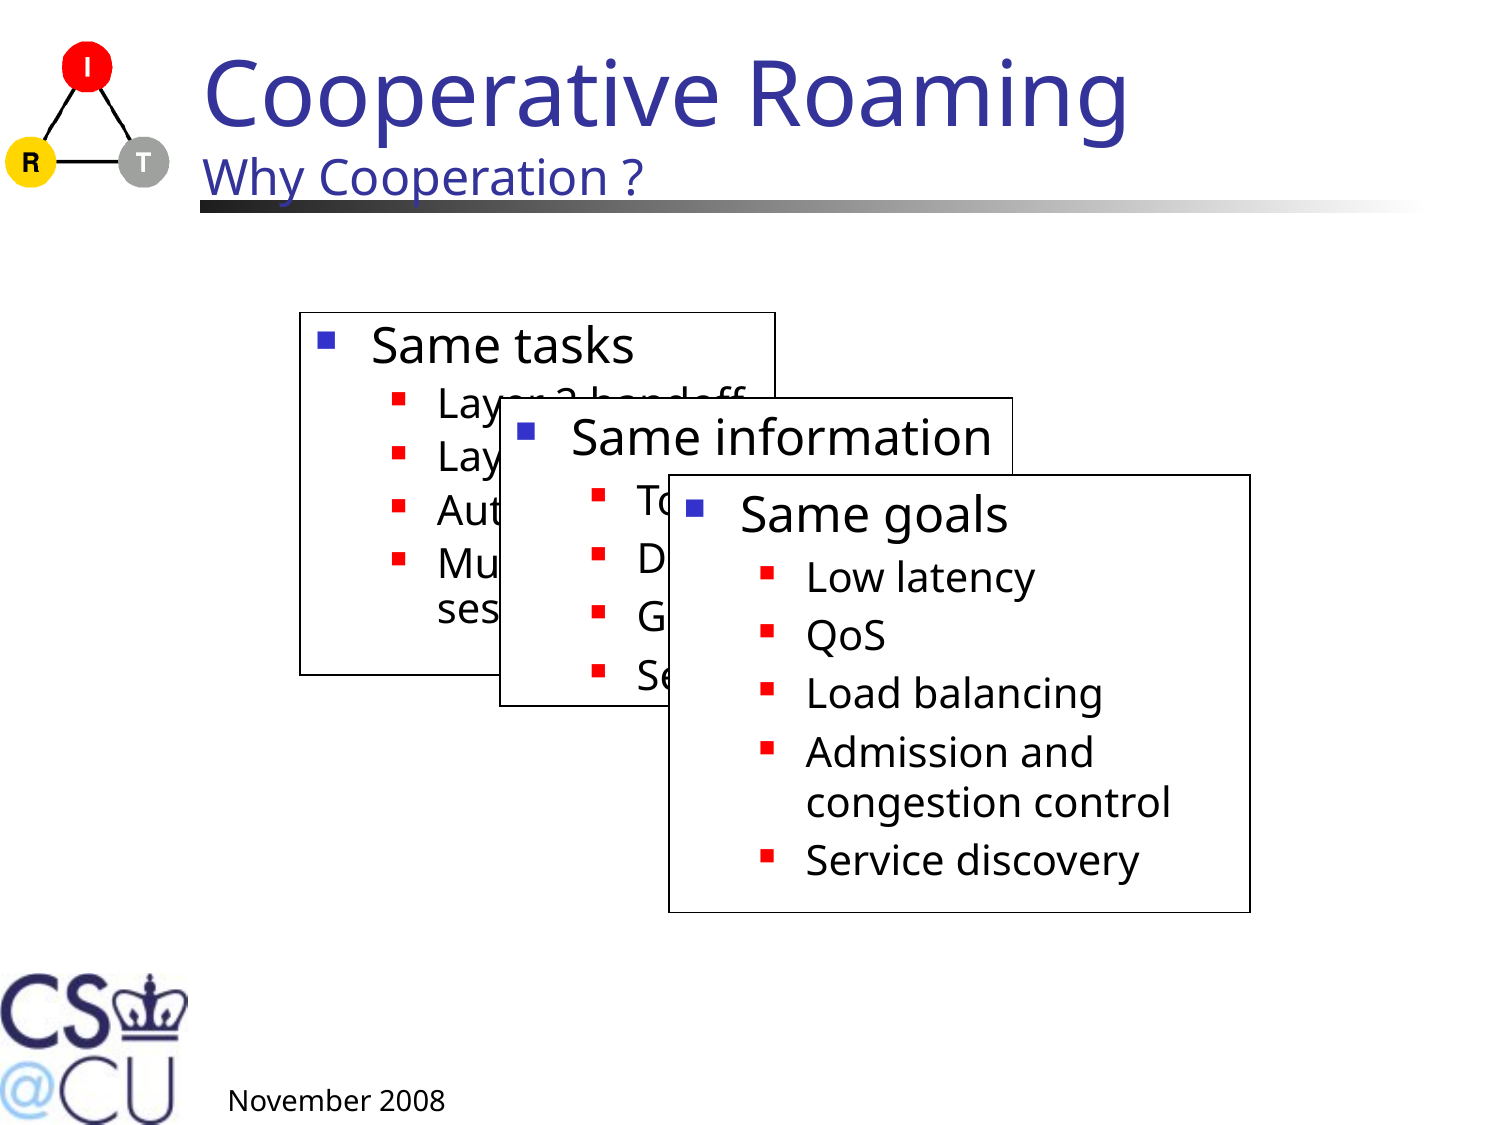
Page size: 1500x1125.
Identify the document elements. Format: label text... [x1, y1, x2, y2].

list Same tasks Layer 2 handoff Layer 3 handoff Authentication Multimedia session update [299, 312, 776, 676]
picture [0, 973, 188, 1125]
text_box Same goals Low latency QoS Load balancing Admission and congestion control Service discovery [668, 474, 1250, 913]
text_box Same information Topology (failover) DNS Geo-Location Services [499, 397, 1013, 706]
title Cooperative Roaming Why Cooperation ? [187, 24, 1413, 213]
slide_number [212, 1049, 526, 1125]
picture [0, 37, 173, 192]
